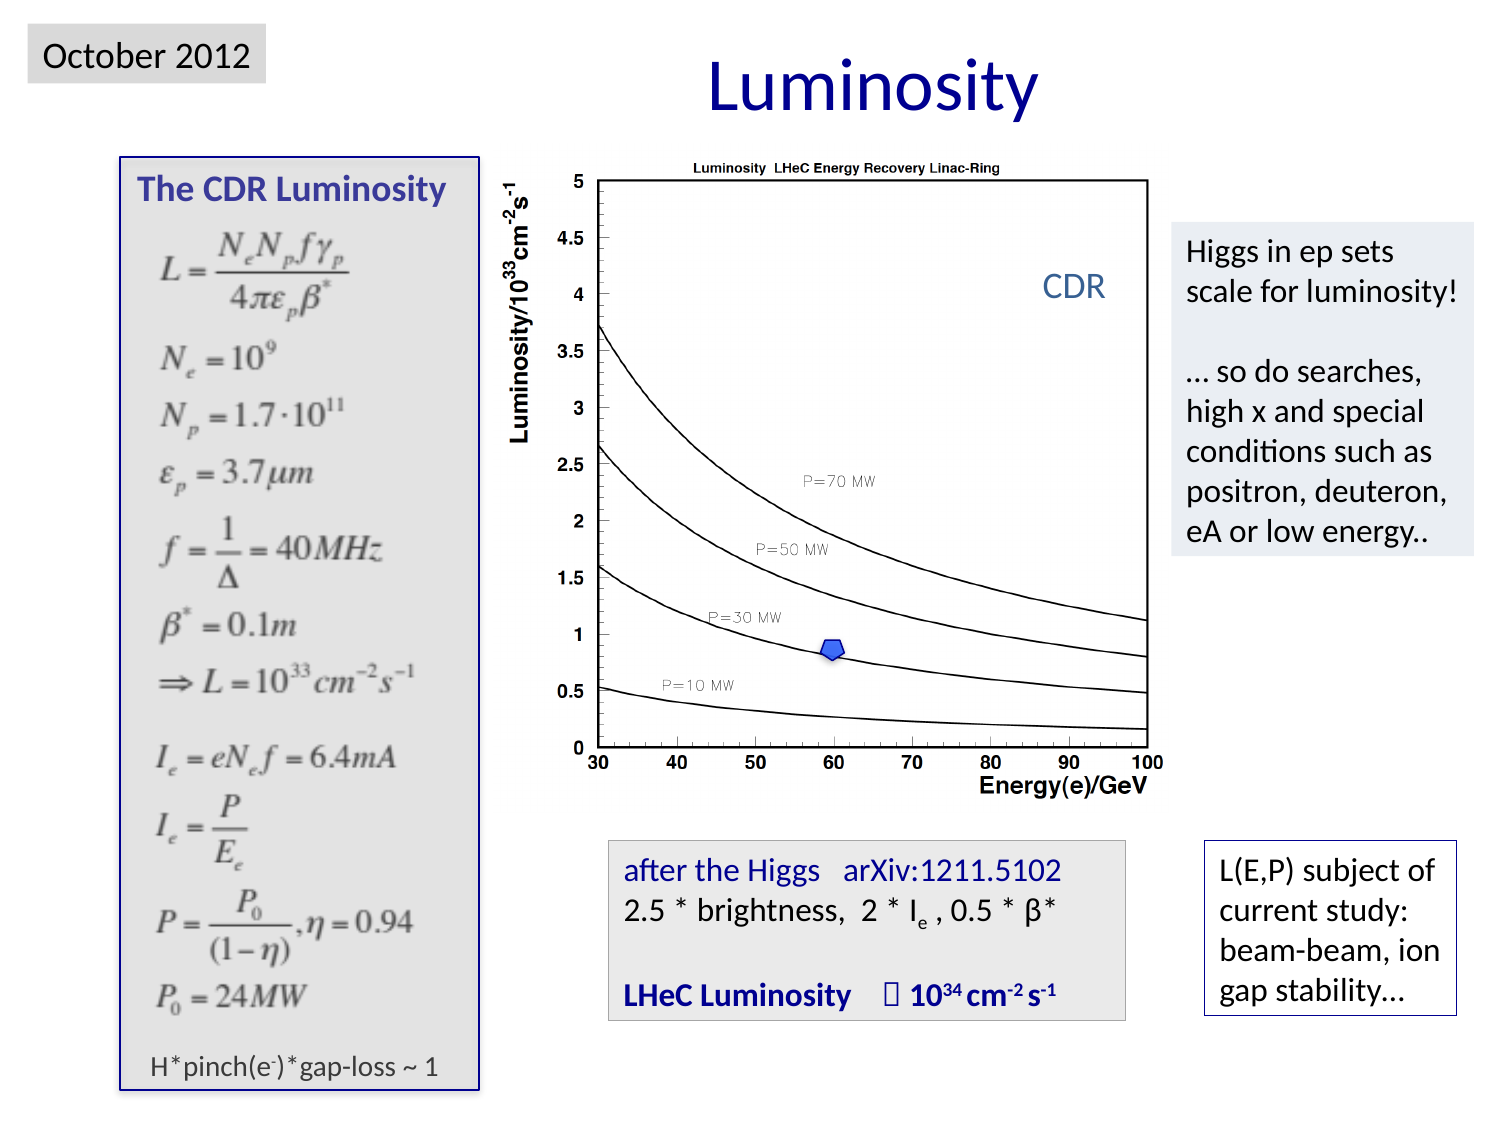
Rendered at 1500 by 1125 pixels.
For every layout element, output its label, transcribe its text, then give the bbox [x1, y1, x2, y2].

text_box L(E,P) subject of current study: beam-beam, ion gap stability… [1204, 840, 1457, 1016]
text_box after the Higgs arXiv:1211.5102 2.5 * brightness, 2 * Ie , 0.5 * β* LHeC Luminosity  1034 cm-2 s-1 [608, 840, 1126, 1021]
text_box [119, 156, 480, 1091]
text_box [151, 735, 417, 1018]
text_box October 2012 [27, 23, 266, 84]
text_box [155, 224, 417, 700]
title Luminosity [579, 22, 1169, 139]
picture [493, 142, 1169, 813]
text_box Higgs in ep sets scale for luminosity! … so do searches, high x and special conditions such as positron, deuteron, eA or low energy.. [1173, 221, 1474, 557]
